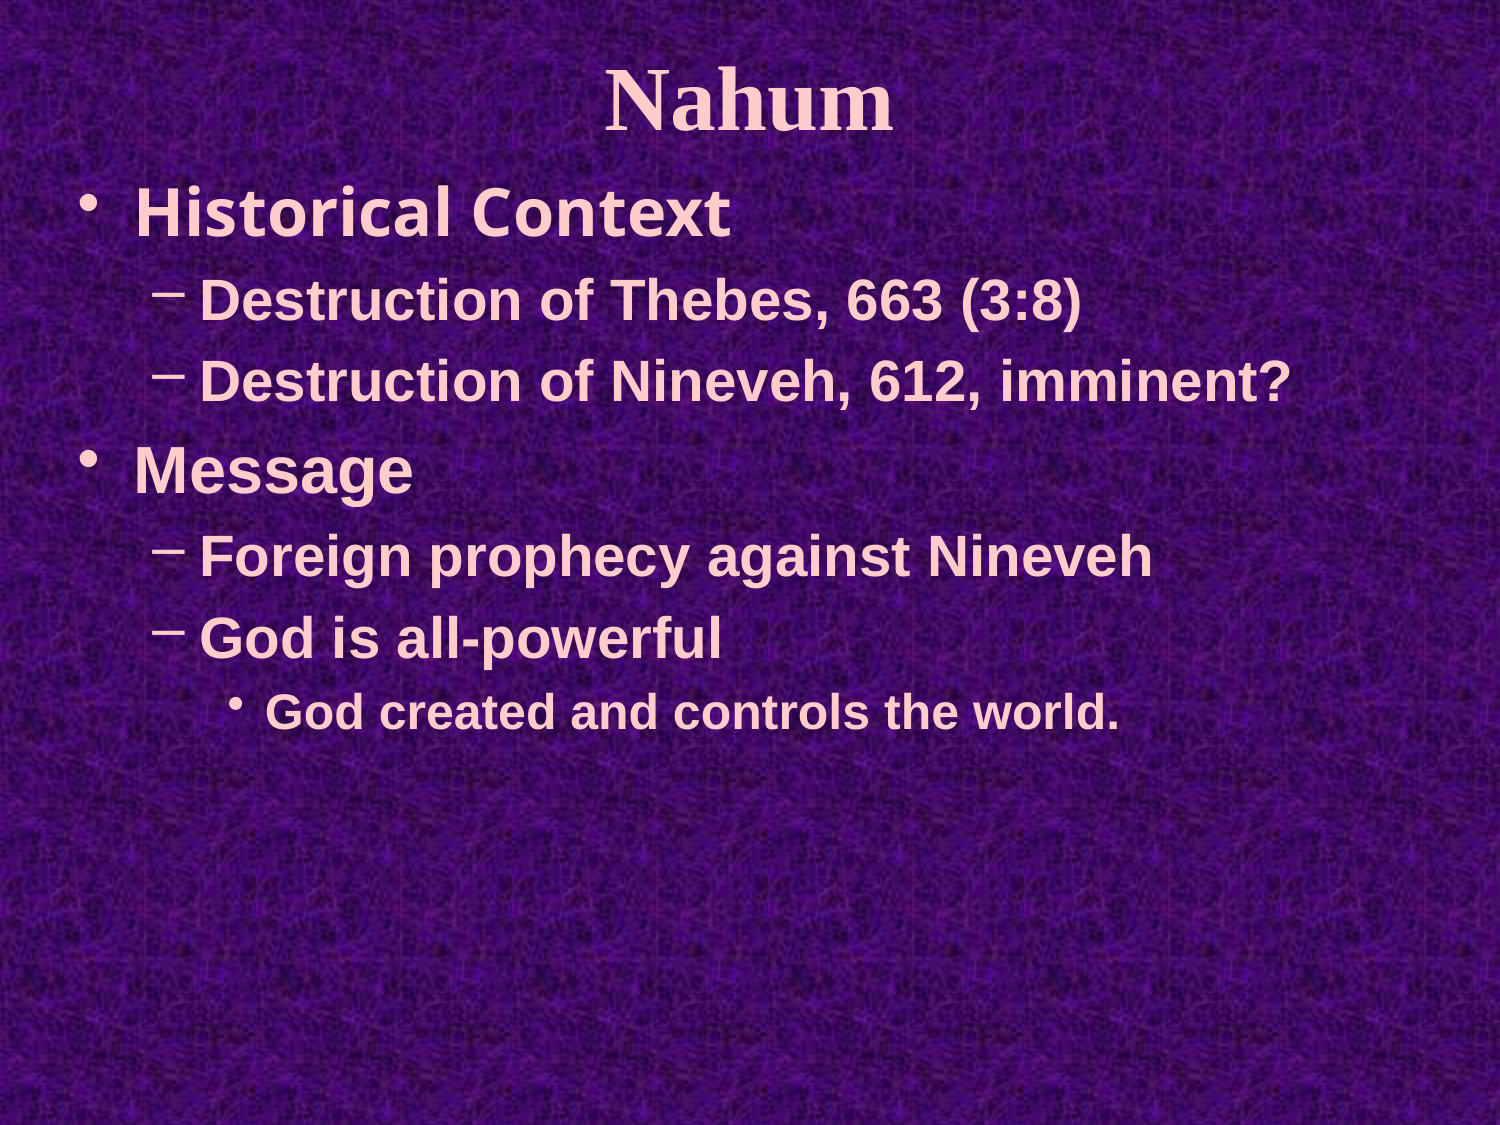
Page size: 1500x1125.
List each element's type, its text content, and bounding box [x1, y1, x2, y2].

list Historical Context Destruction of Thebes, 663 (3:8) Destruction of Nineveh, 612, imminent? Message Foreign prophecy against Nineveh God is all-powerful God created and controls the world. [62, 162, 1463, 1038]
picture [0, 0, 1500, 1125]
title Nahum [112, 0, 1388, 162]
